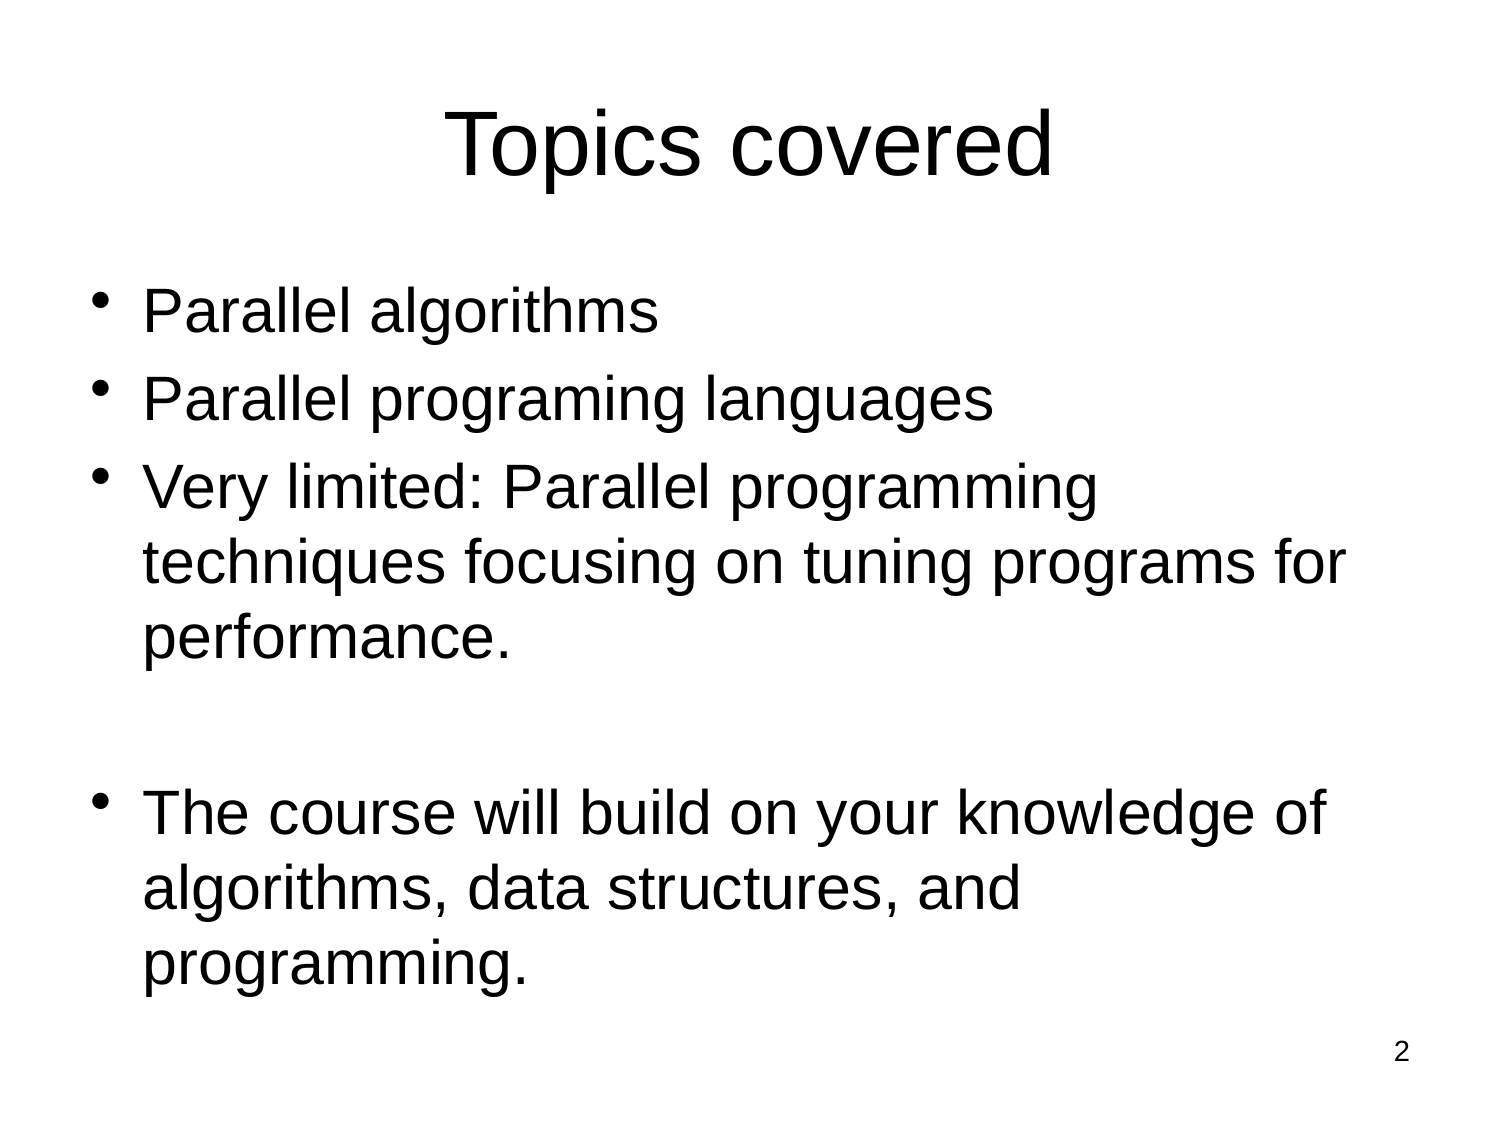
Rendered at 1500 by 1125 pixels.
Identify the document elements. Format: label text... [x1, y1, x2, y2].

slide_number 2 [1074, 1024, 1426, 1103]
list Parallel algorithms Parallel programing languages Very limited: Parallel programming techniques focusing on tuning programs for performance. The course will build on your knowledge of algorithms, data structures, and programming. [74, 262, 1426, 1006]
title Topics covered [74, 44, 1426, 233]
